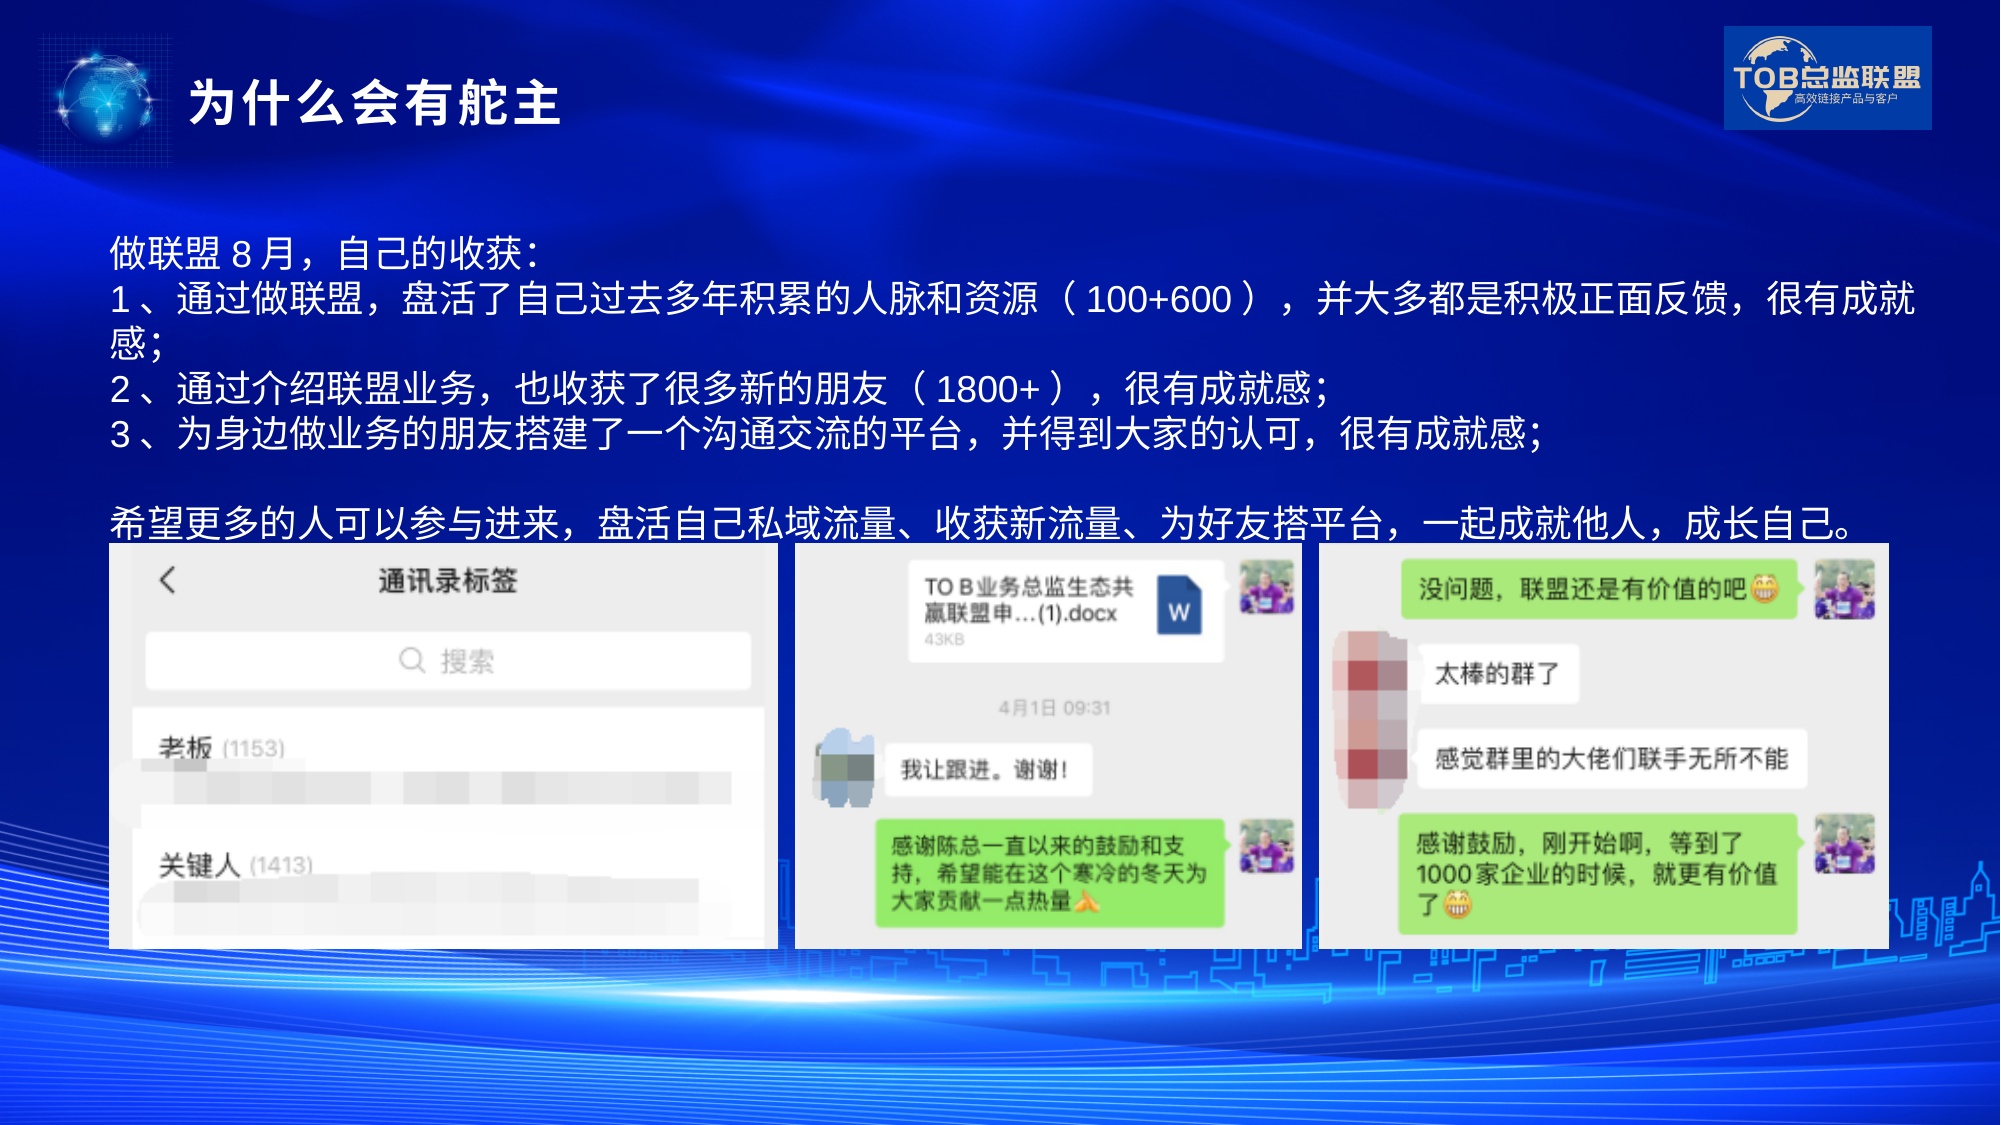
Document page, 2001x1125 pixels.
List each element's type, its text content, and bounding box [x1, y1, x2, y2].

text_box 为什么会有舵主 [174, 64, 593, 137]
text_box 做联盟8月，自己的收获： 1、通过做联盟，盘活了自己过去多年积累的人脉和资源（100+600），并大多都是积极正面反馈，很有成就感； 2、通过介绍联盟业务，也收获了很多新的朋友（1800+），很有成就感； 3、为身边做业务的朋友搭建了一个沟通交流的平台，并得到大家的认可，很有成就感； 希望更多的人可以参与进来，盘活自己私域流量、收获新流量、为好友搭平台，一起成就他人，成长自己。 [94, 223, 1957, 553]
picture [0, 0, 2000, 1125]
